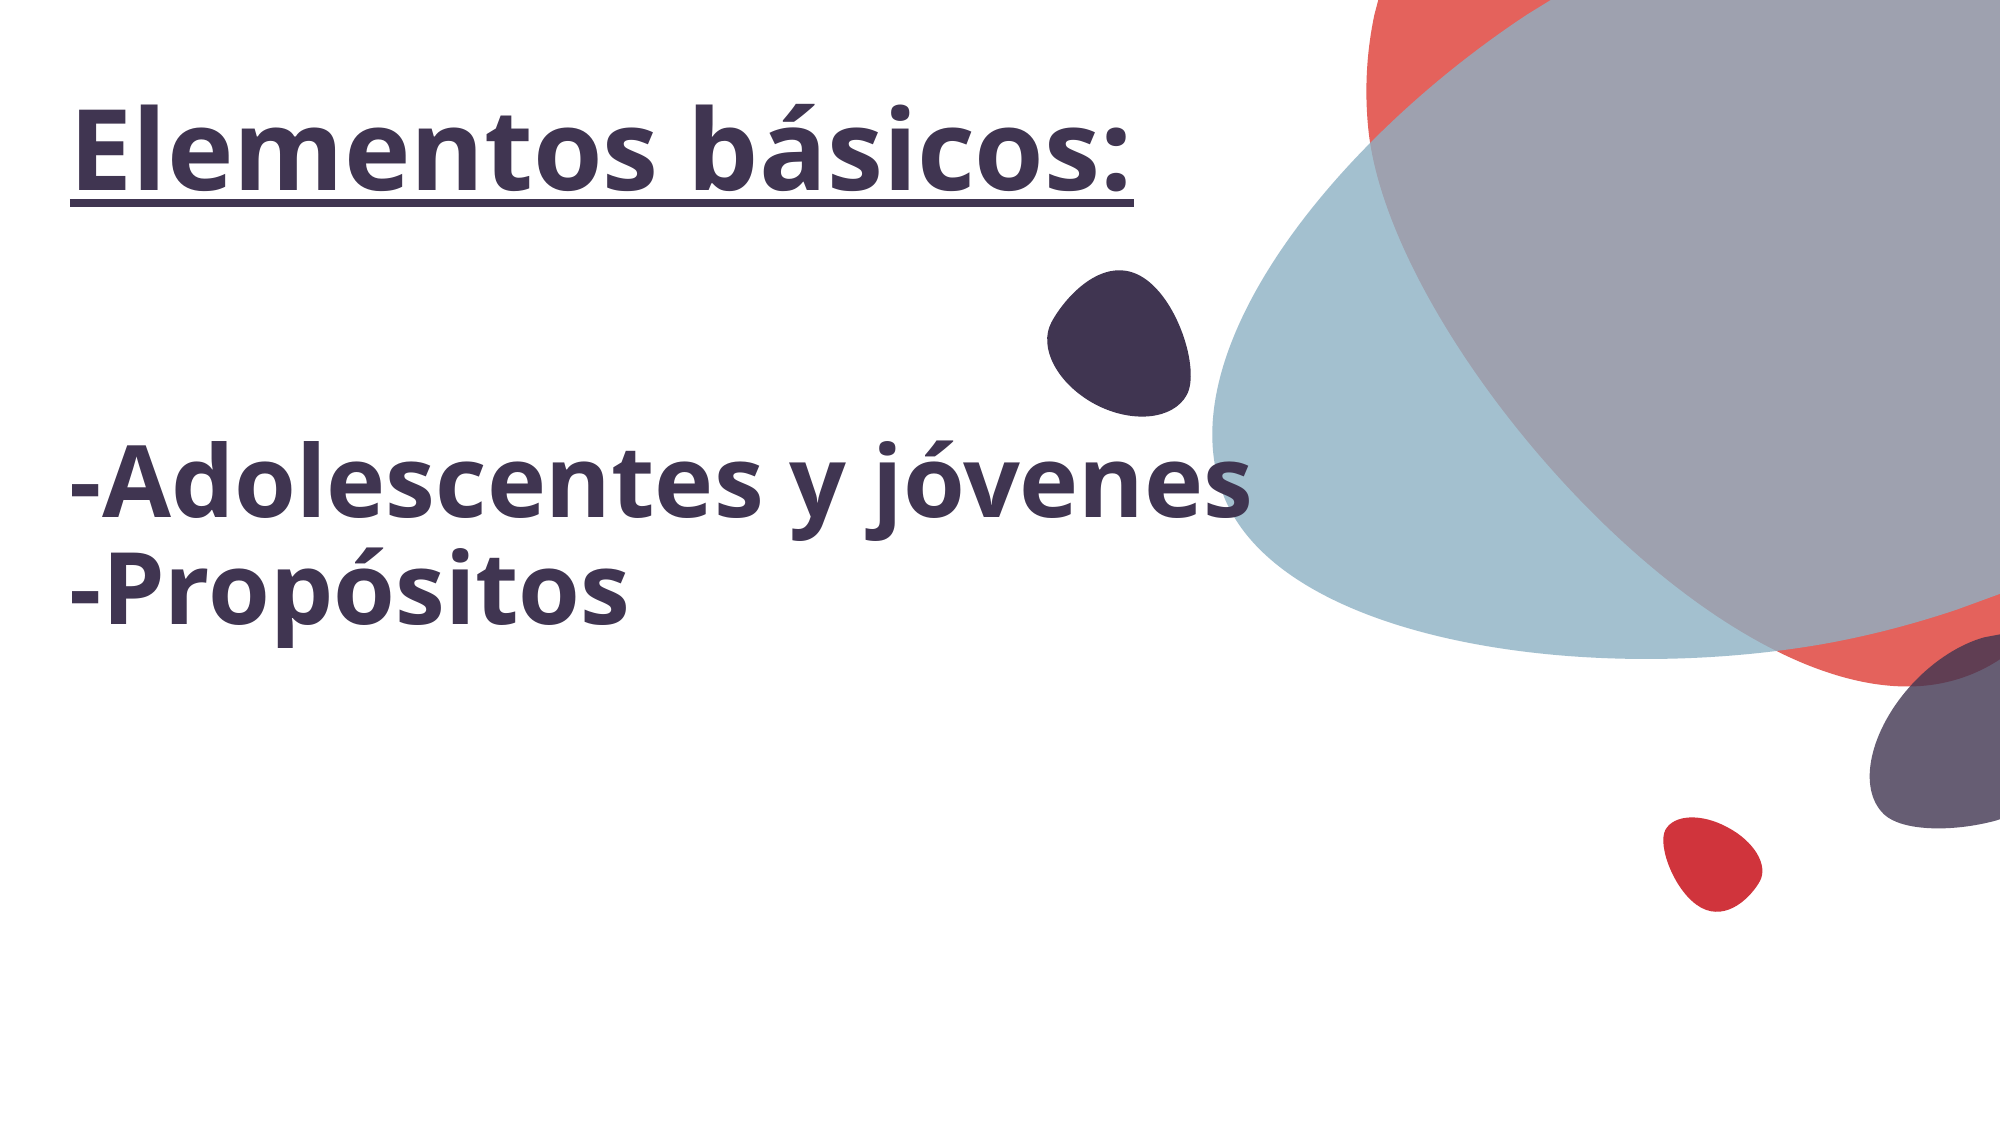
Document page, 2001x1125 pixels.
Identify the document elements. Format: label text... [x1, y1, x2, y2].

title Elementos básicos: -Adolescentes y jóvenes -Propósitos [55, 85, 1780, 1120]
